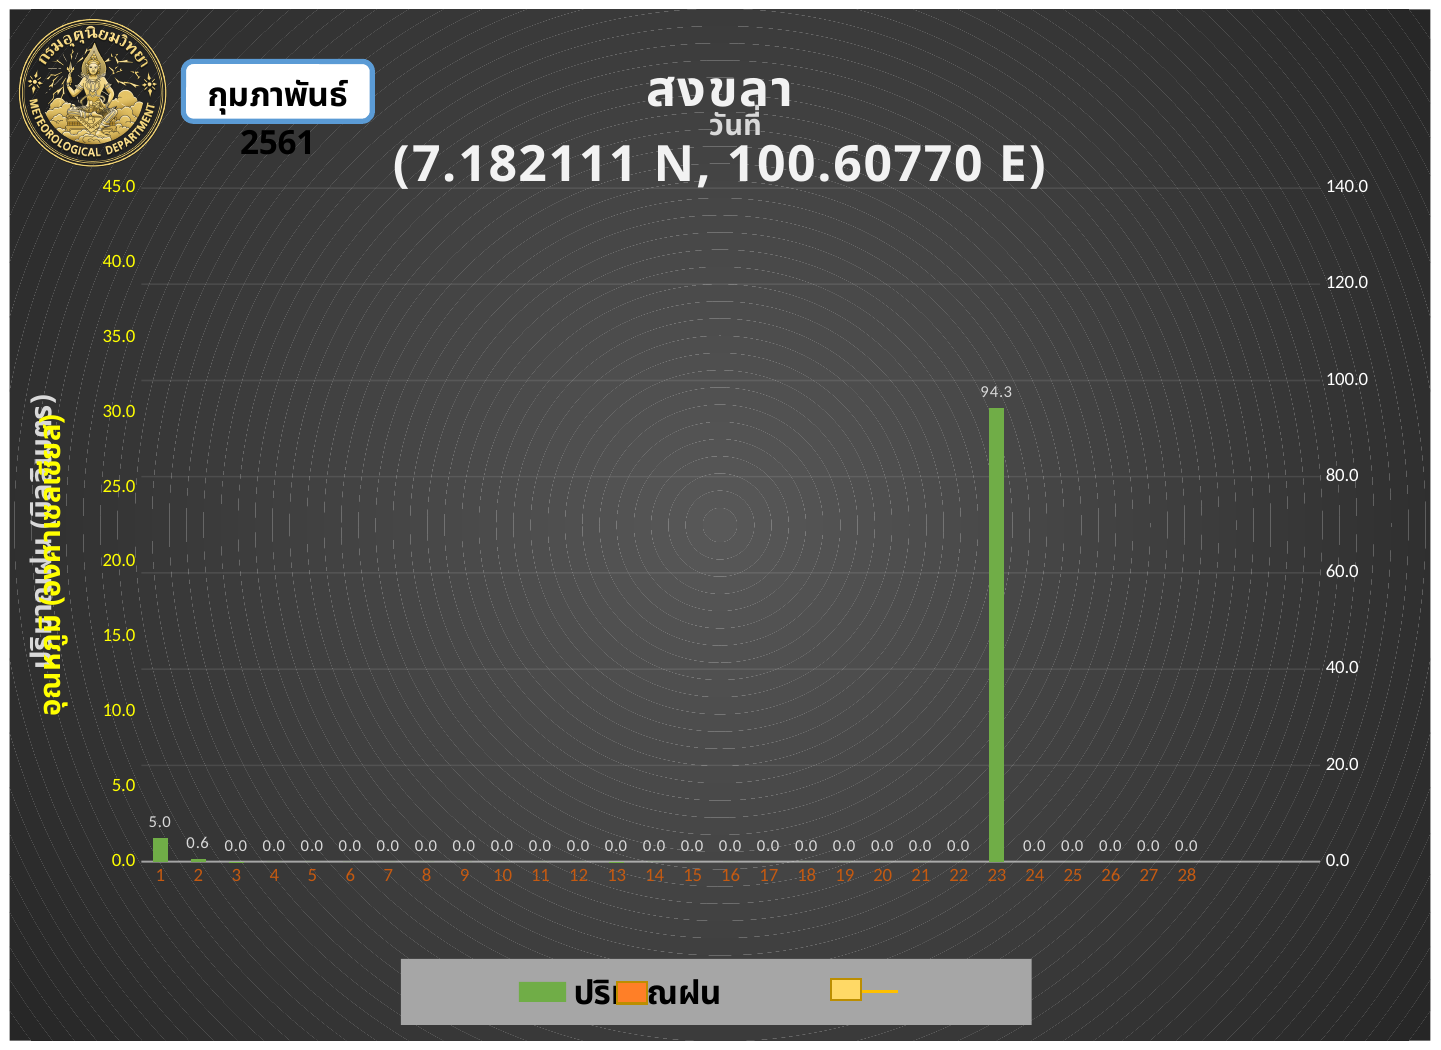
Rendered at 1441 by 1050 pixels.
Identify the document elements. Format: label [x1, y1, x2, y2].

chart [9, 9, 1431, 1041]
